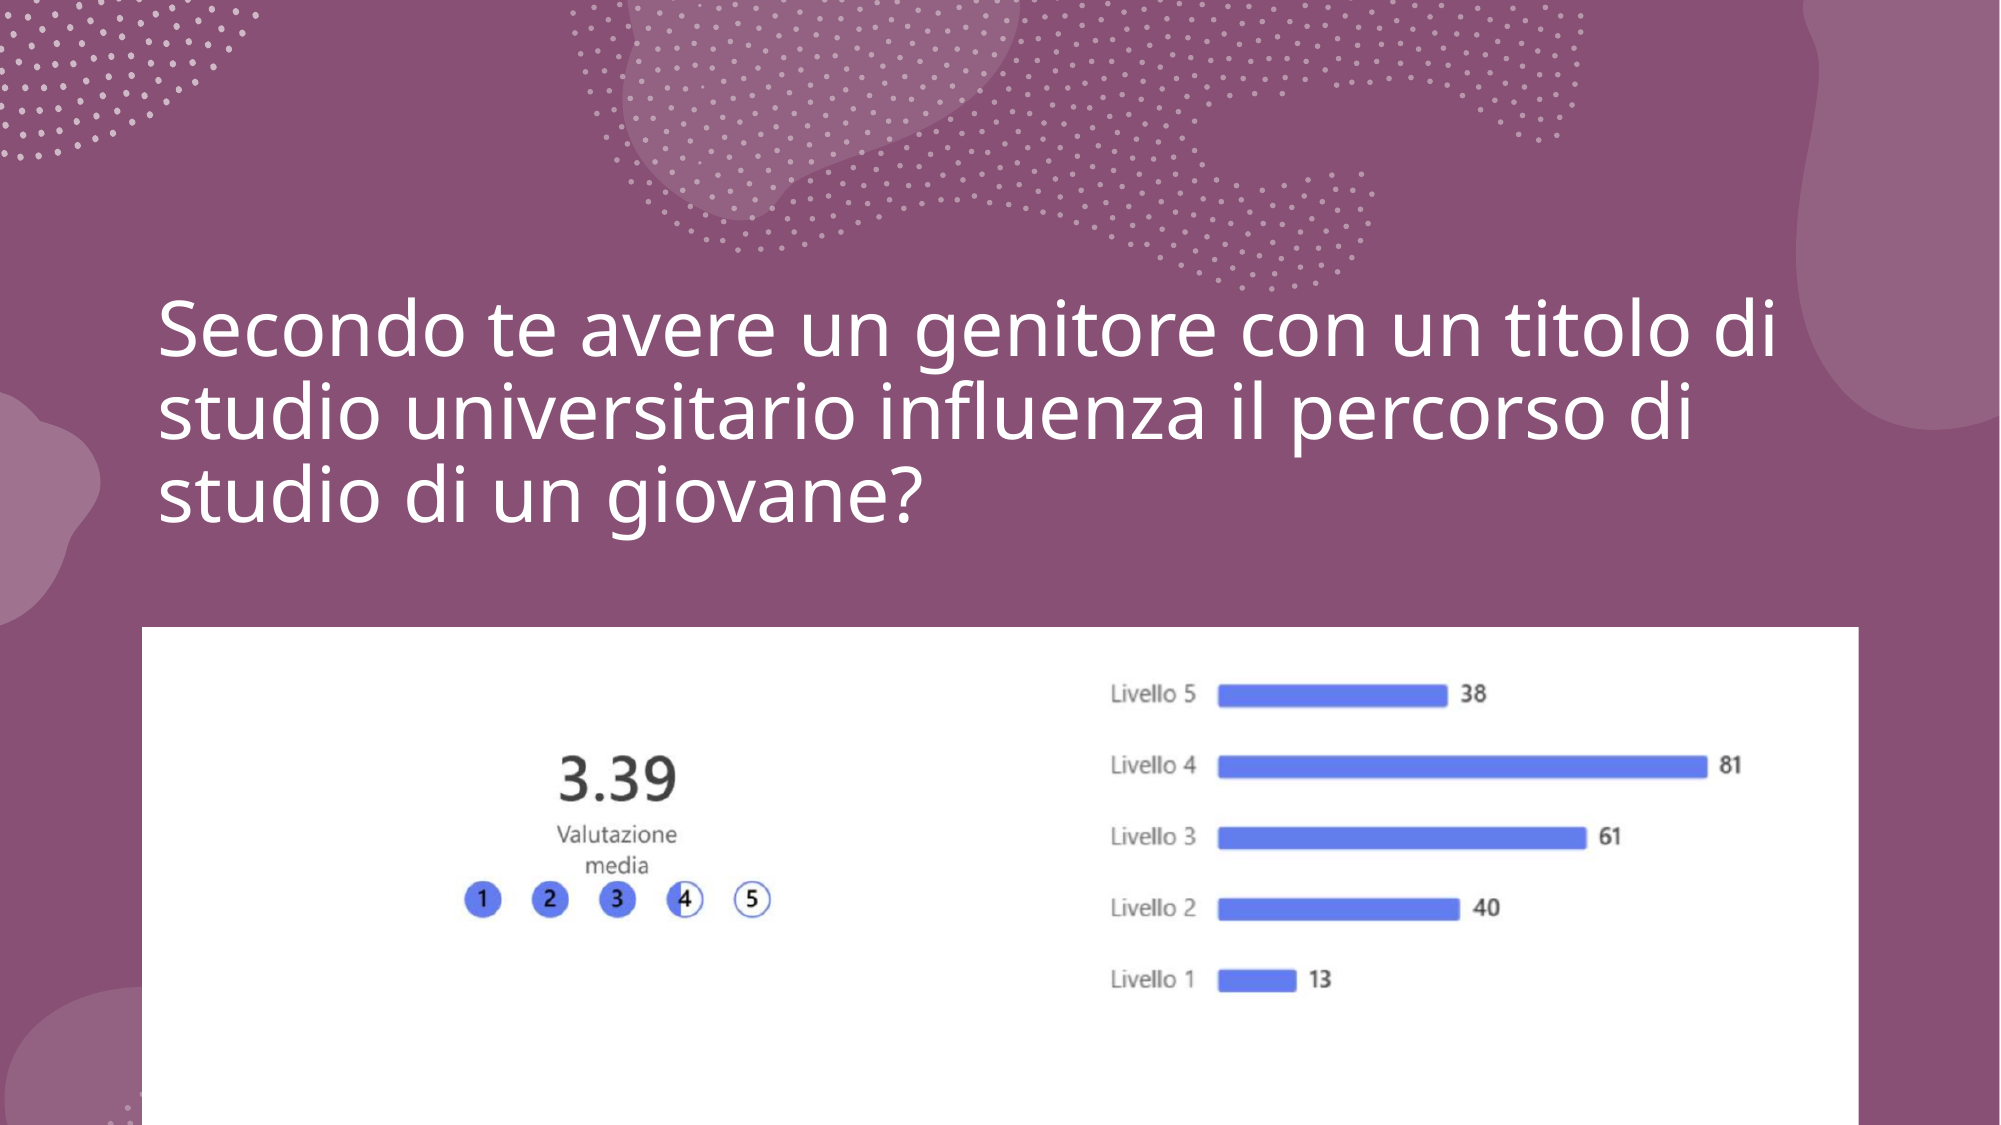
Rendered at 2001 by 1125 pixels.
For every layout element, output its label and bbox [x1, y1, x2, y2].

text_box [0, 0, 2000, 1125]
